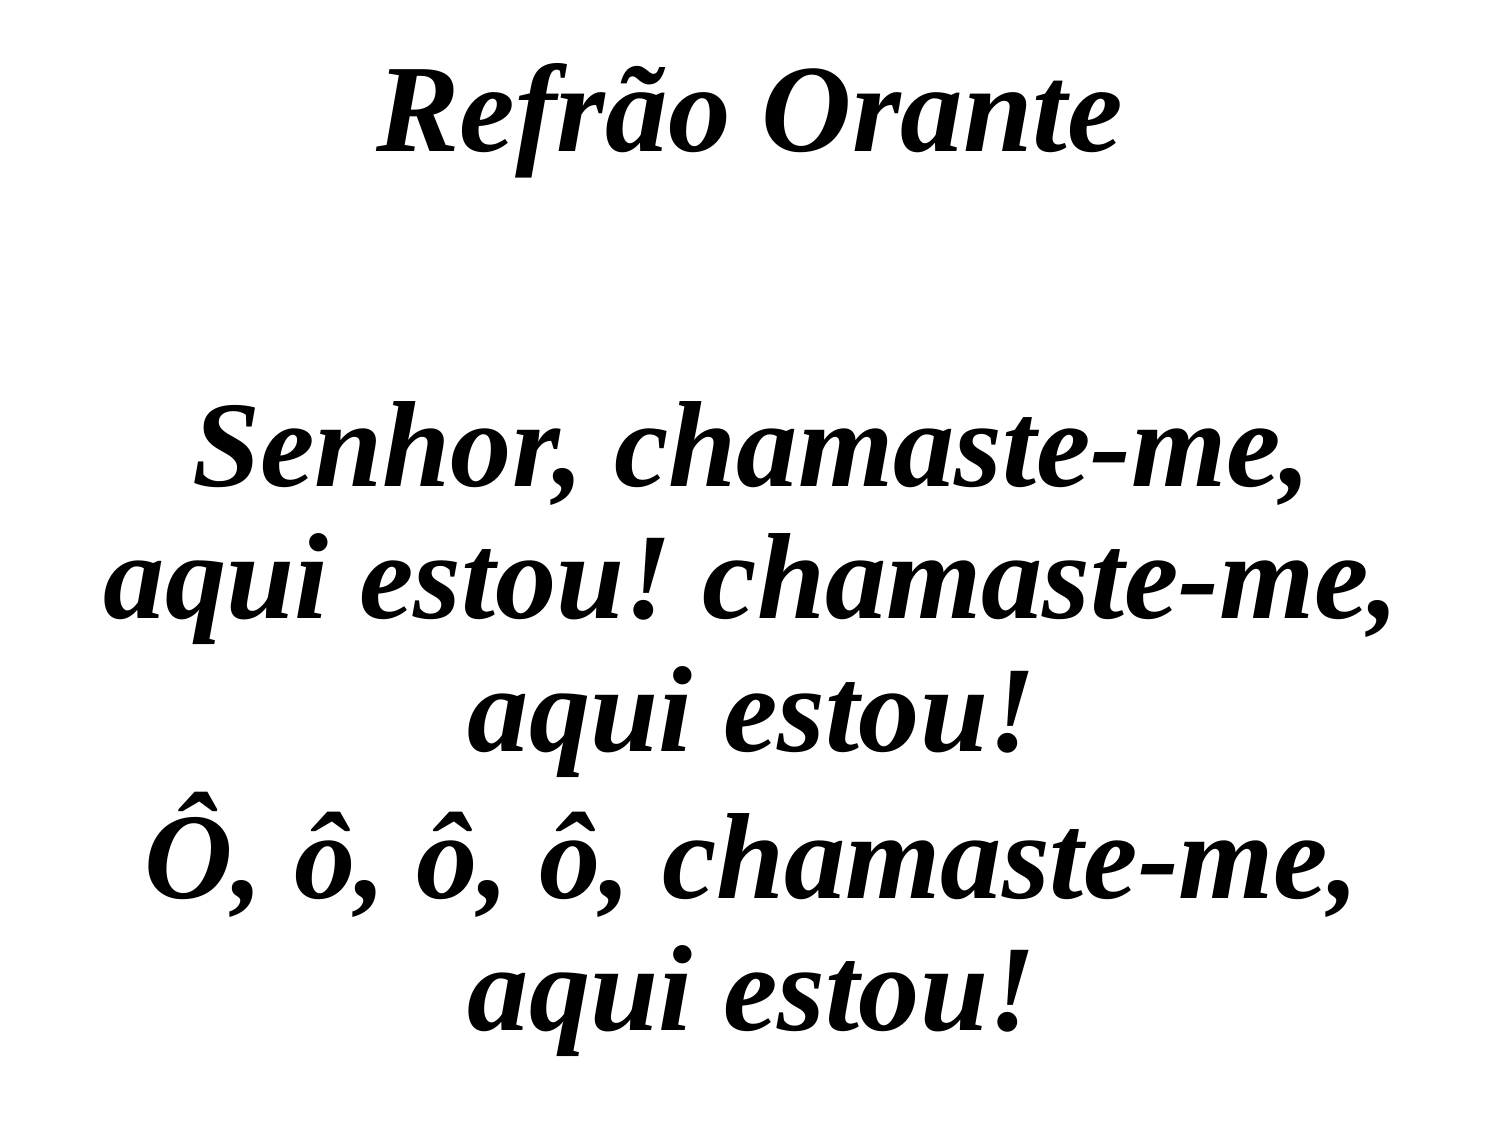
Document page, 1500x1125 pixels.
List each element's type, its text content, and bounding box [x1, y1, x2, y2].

list Senhor, chamaste-me, aqui estou! chamaste-me, aqui estou! Ô, ô, ô, ô, chamaste-me, aqui estou! [78, 211, 1427, 1066]
title Refrão Orante [103, 59, 1397, 162]
